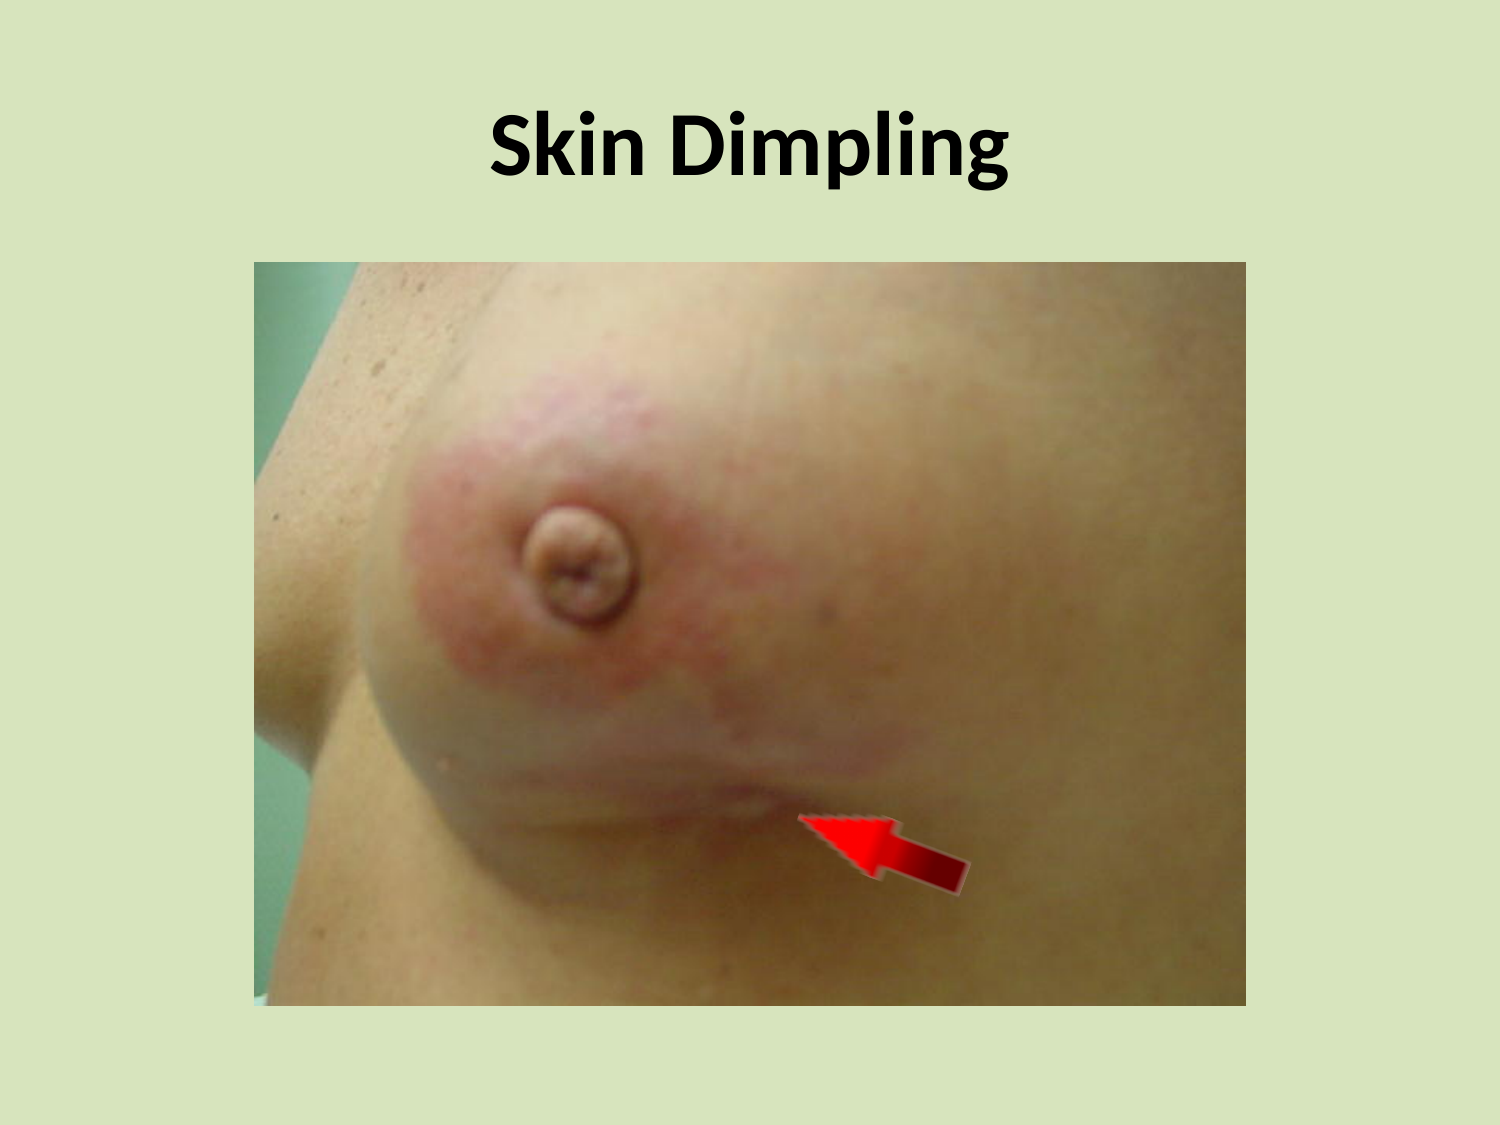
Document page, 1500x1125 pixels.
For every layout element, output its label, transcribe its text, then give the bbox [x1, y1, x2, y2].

picture [792, 816, 971, 880]
title Skin Dimpling [75, 45, 1425, 233]
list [254, 262, 1246, 1006]
